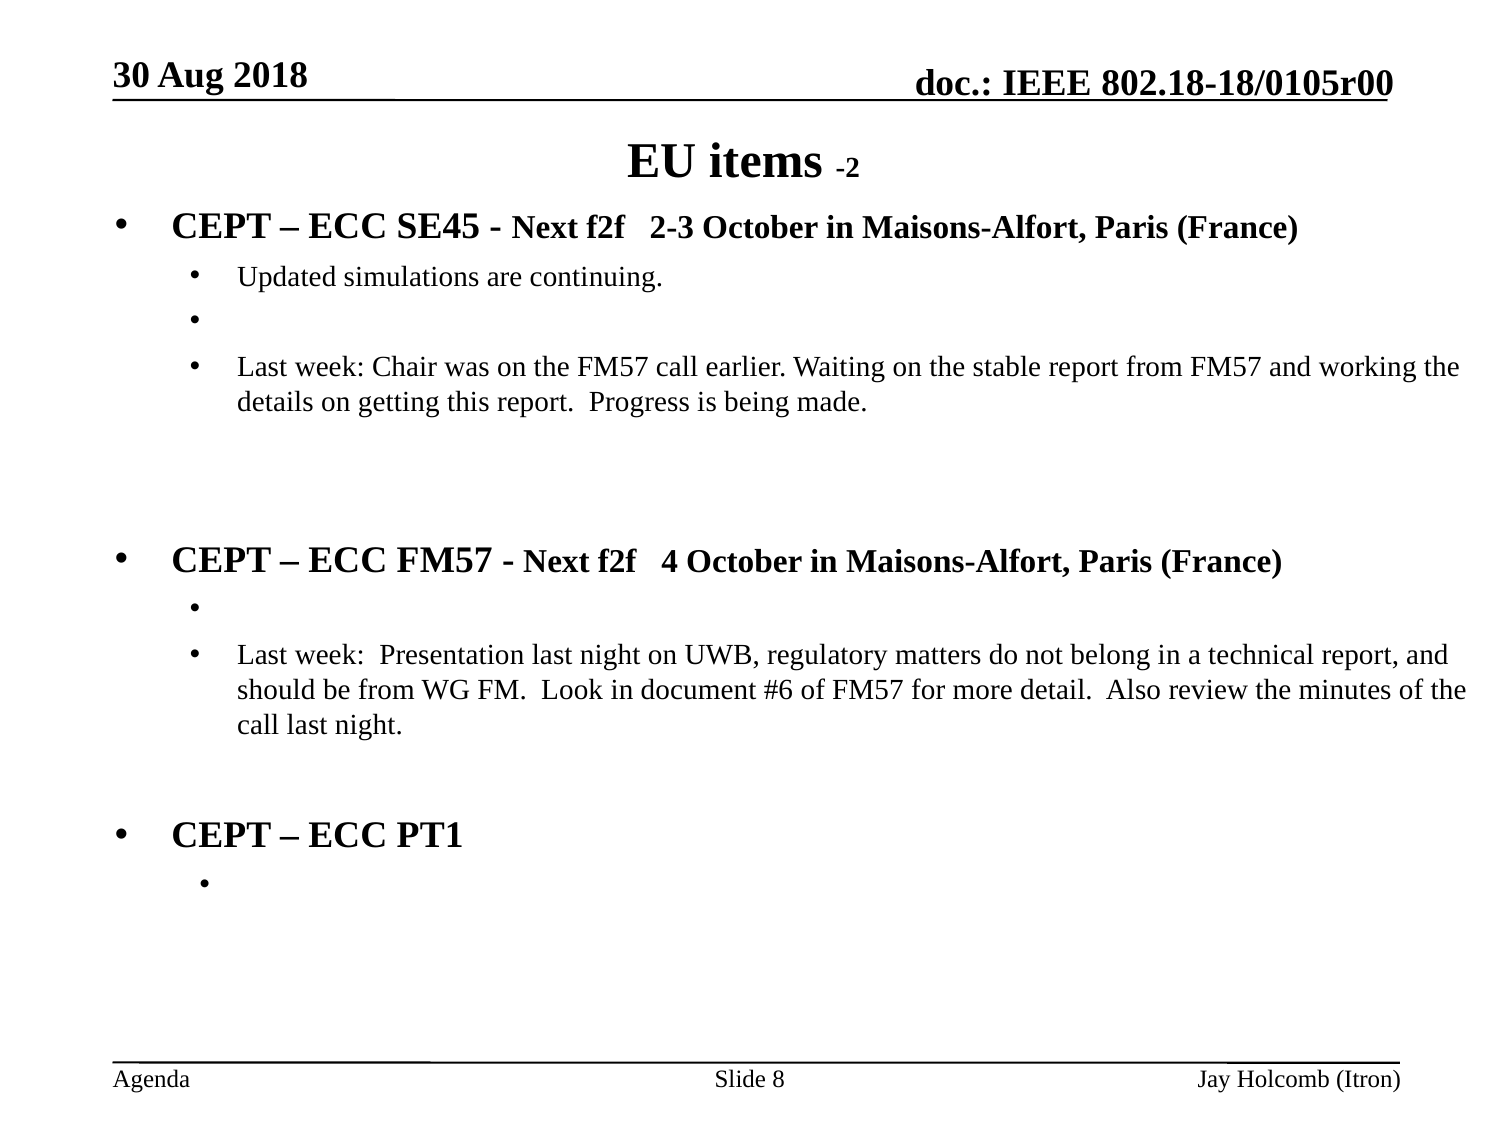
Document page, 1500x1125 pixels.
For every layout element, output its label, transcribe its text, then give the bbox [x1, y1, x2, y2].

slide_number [112, 49, 488, 95]
title EU items -2 [112, 100, 1388, 193]
footer Jay Holcomb (Itron) [878, 1061, 1402, 1093]
slide_number Slide 8 [699, 1061, 800, 1123]
list CEPT – ECC SE45 - Next f2f 2-3 October in Maisons-Alfort, Paris (France) Updated simulations are continuing. Last week: Chair was on the FM57 call earlier. Waiting on the stable report from FM57 and working the details on getting this report. Progress is being made. CEPT – ECC FM57 - Next f2f 4 October in Maisons-Alfort, Paris (France) Last week: Presentation last night on UWB, regulatory matters do not belong in a technical report, and should be from WG FM. Look in document #6 of FM57 for more detail. Also review the minutes of the call last night. CEPT – ECC PT1 [99, 193, 1487, 1063]
